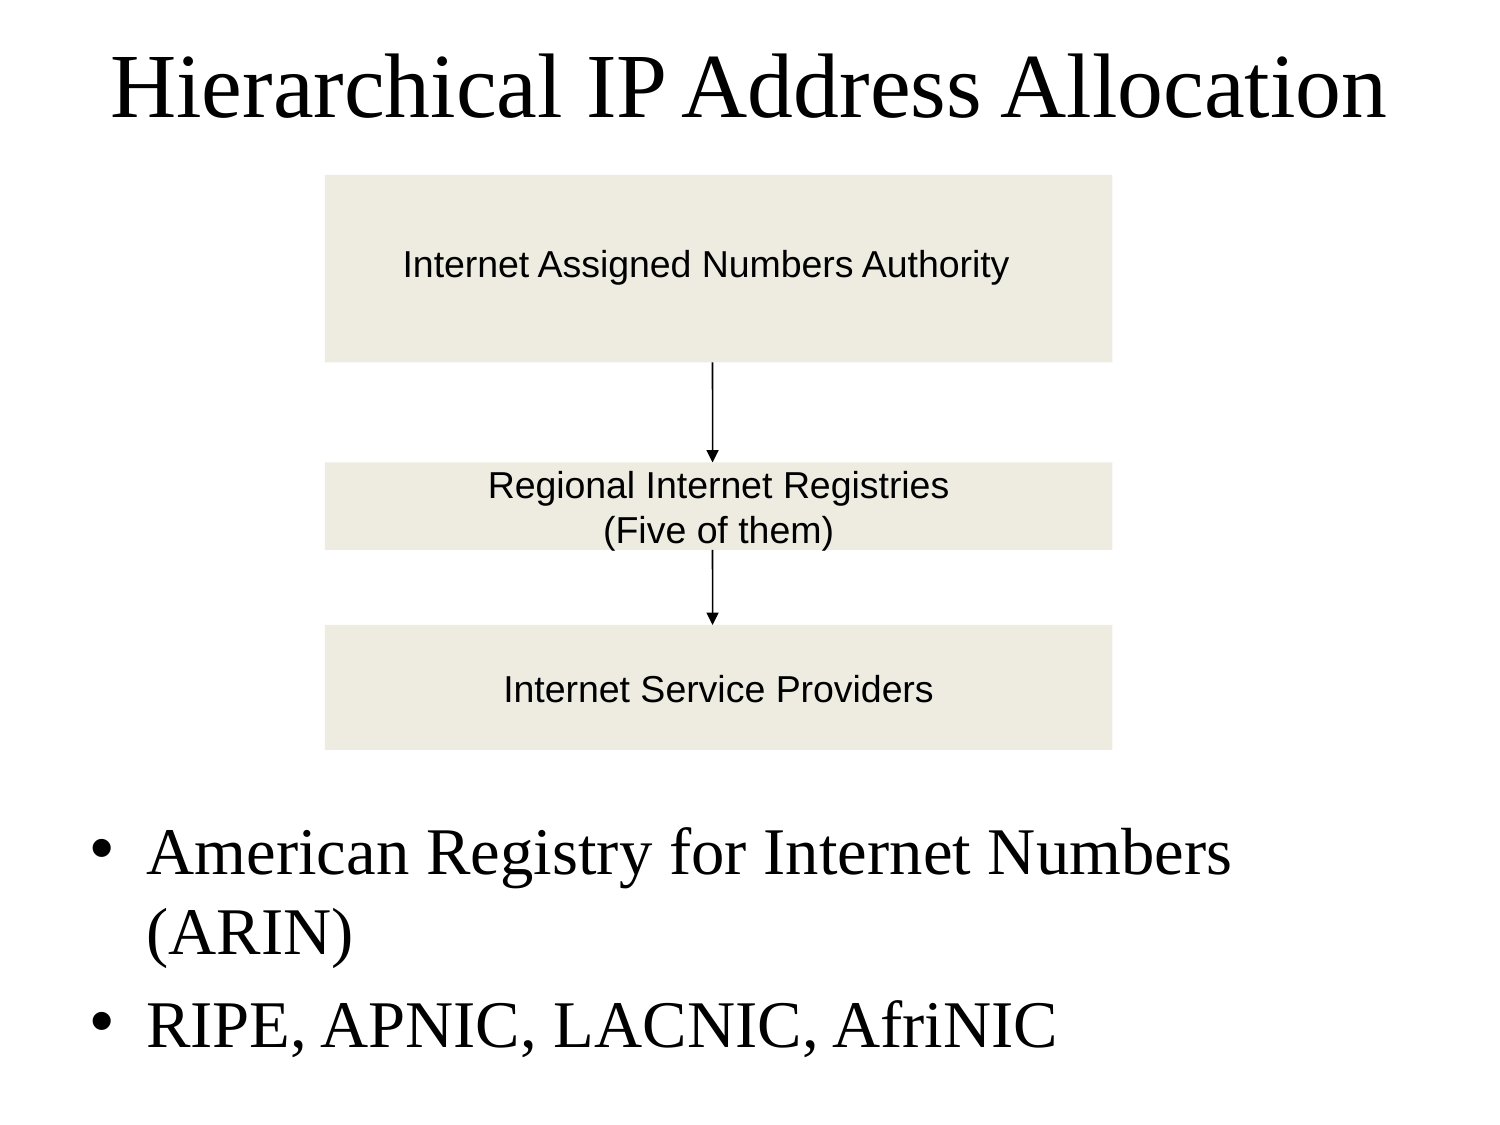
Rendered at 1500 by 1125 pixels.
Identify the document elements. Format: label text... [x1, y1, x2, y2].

text_box [706, 549, 719, 624]
list American Registry for Internet Numbers (ARIN) RIPE, APNIC, LACNIC, AfriNIC [74, 799, 1426, 1088]
text_box Regional Internet Registries (Five of them) [324, 462, 1113, 550]
text_box Internet Service Providers [324, 624, 1113, 750]
text_box Internet Assigned Numbers Authority [337, 187, 1075, 338]
text_box [706, 362, 719, 462]
text_box [324, 176, 1113, 363]
title Hierarchical IP Address Allocation [74, 0, 1426, 176]
